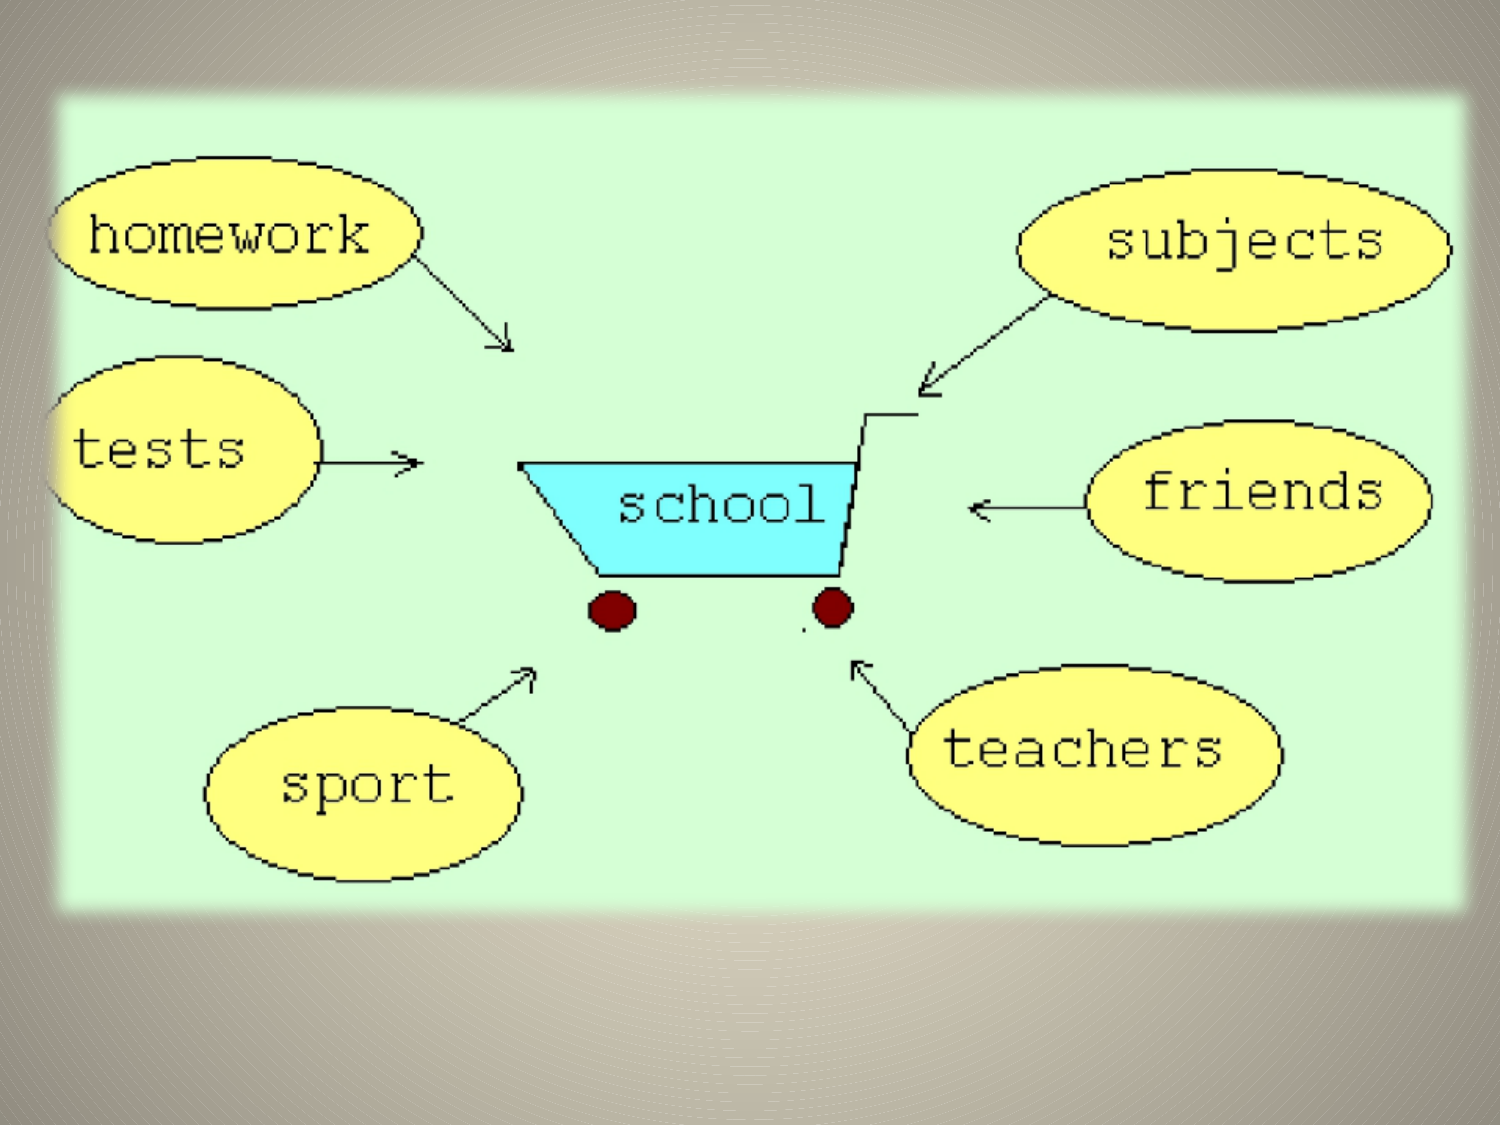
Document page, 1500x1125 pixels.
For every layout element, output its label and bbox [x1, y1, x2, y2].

list [41, 77, 1483, 929]
